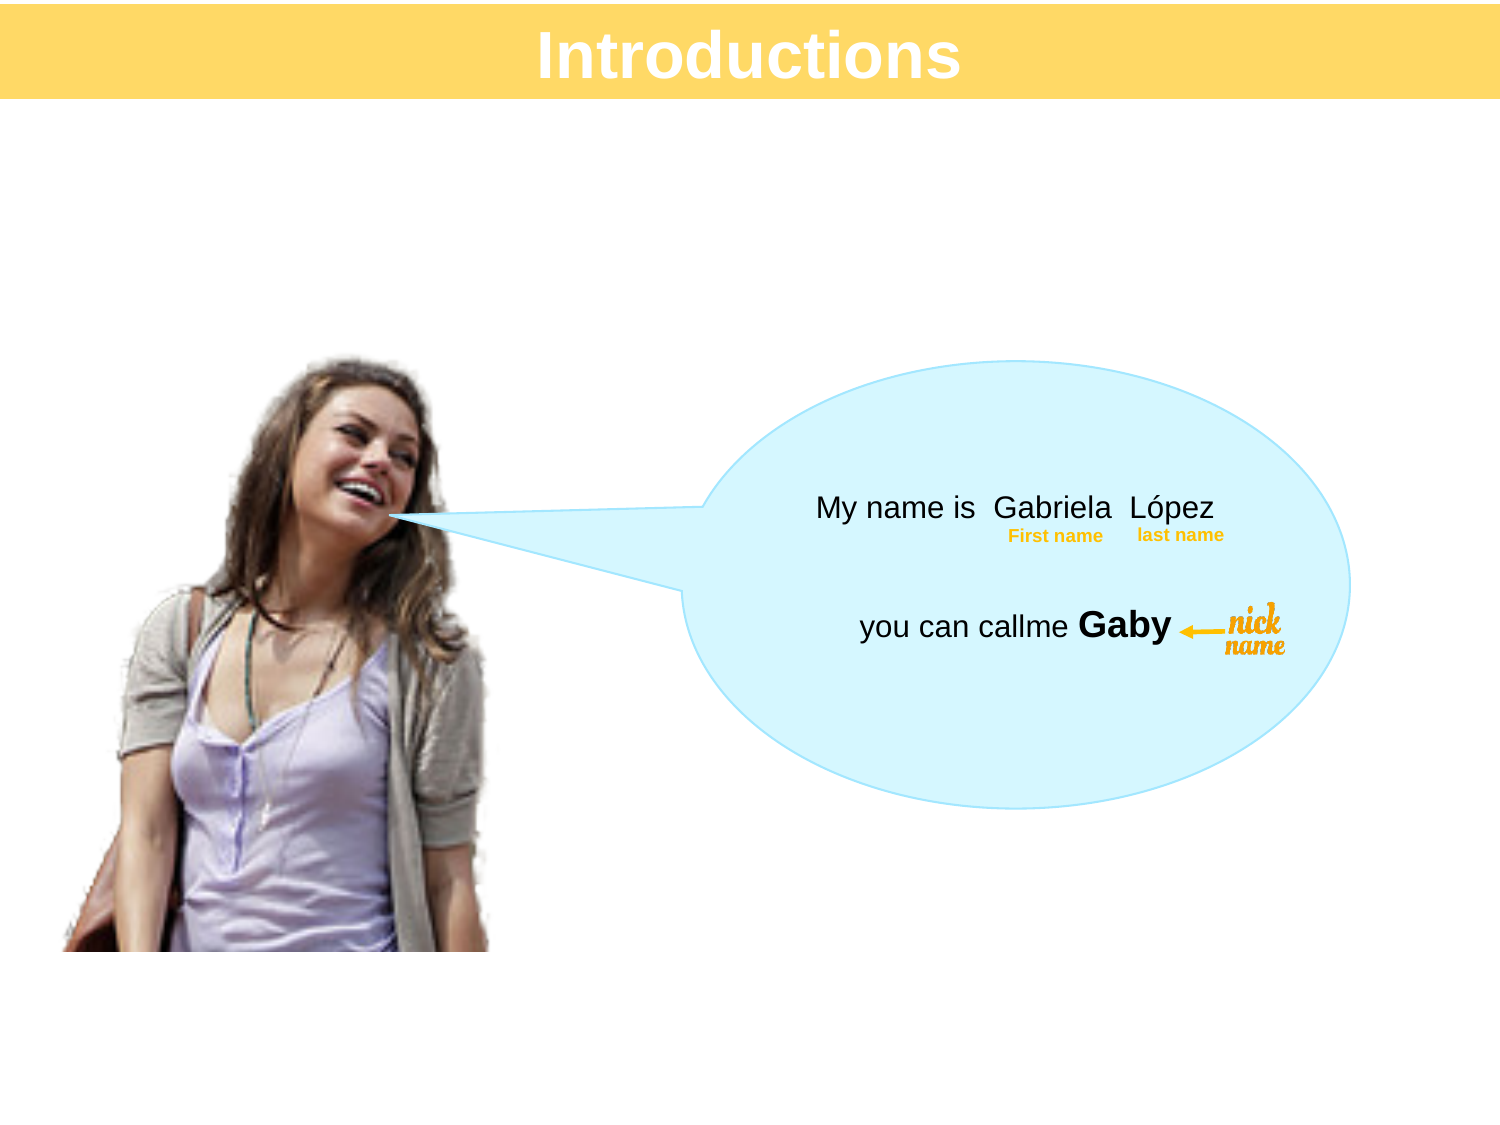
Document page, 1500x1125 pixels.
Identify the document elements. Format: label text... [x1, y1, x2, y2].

text_box My name is Gabriela López you can callme Gaby [583, 360, 1351, 810]
text_box last name [1122, 515, 1240, 553]
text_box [1178, 589, 1285, 674]
text_box First name [993, 516, 1119, 554]
picture [26, 218, 583, 952]
text_box Introductions [0, 4, 1500, 99]
